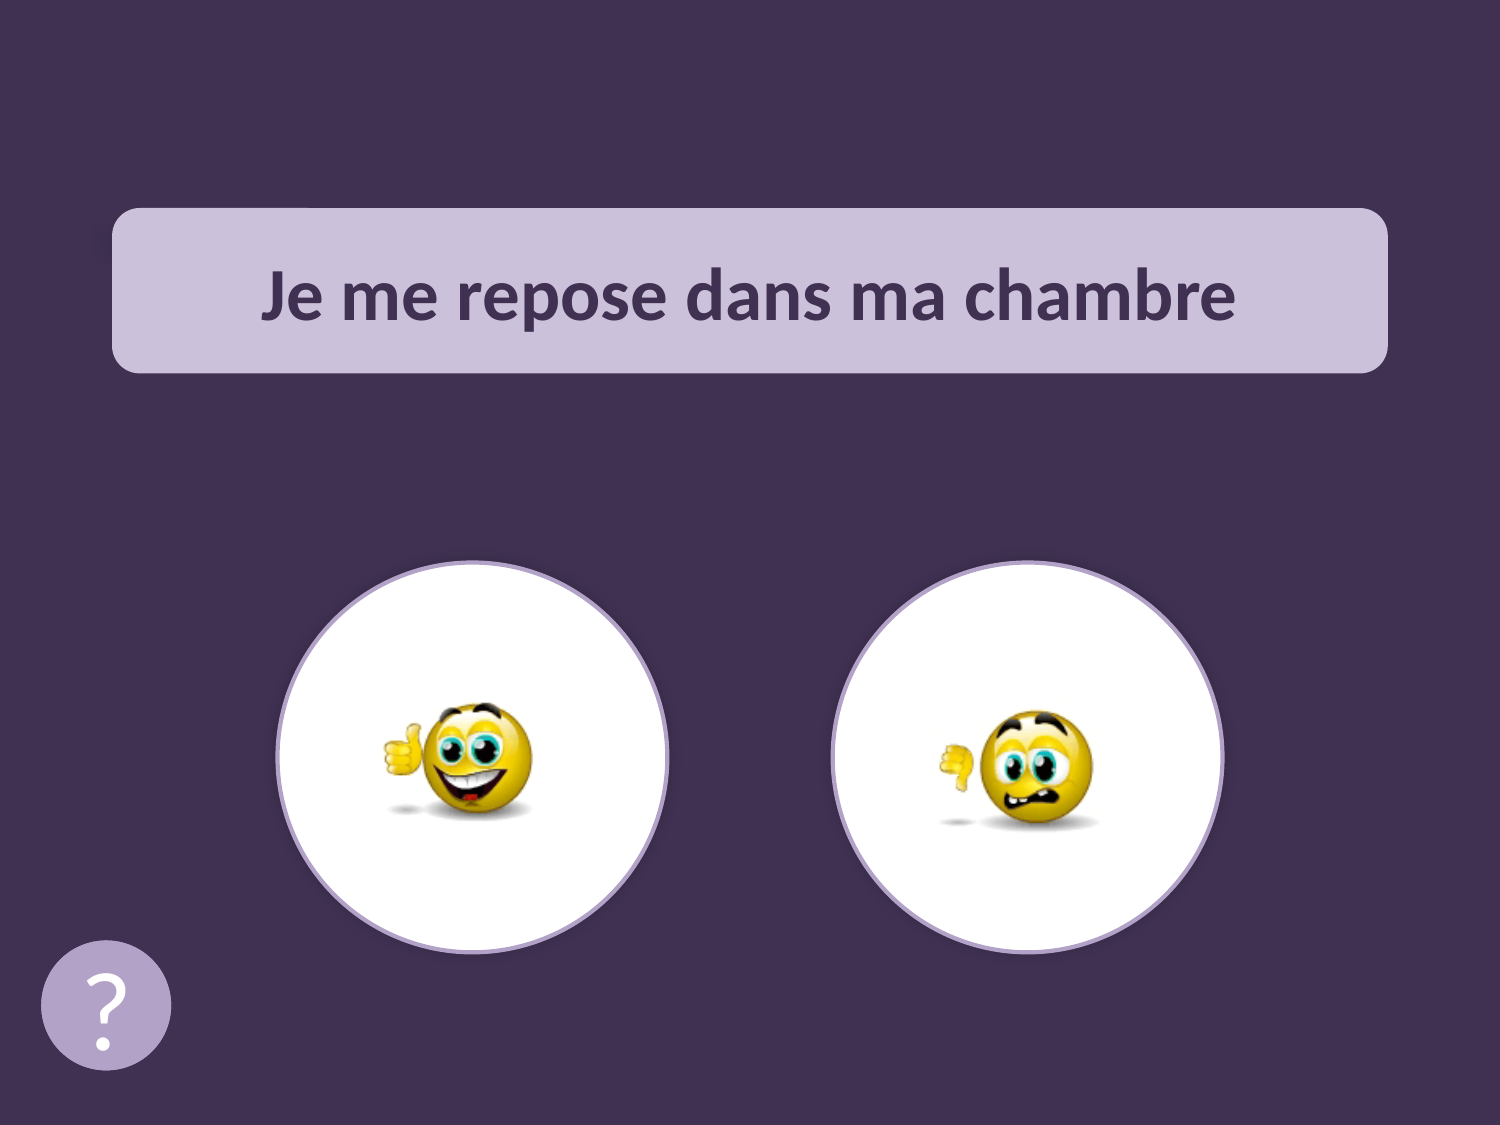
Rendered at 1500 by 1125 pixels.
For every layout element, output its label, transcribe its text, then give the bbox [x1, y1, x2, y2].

text_box ? [39, 938, 174, 1073]
picture [371, 656, 544, 829]
text_box [0, 0, 1500, 1125]
picture [926, 668, 1105, 847]
text_box [819, 537, 1248, 966]
text_box [275, 537, 705, 990]
